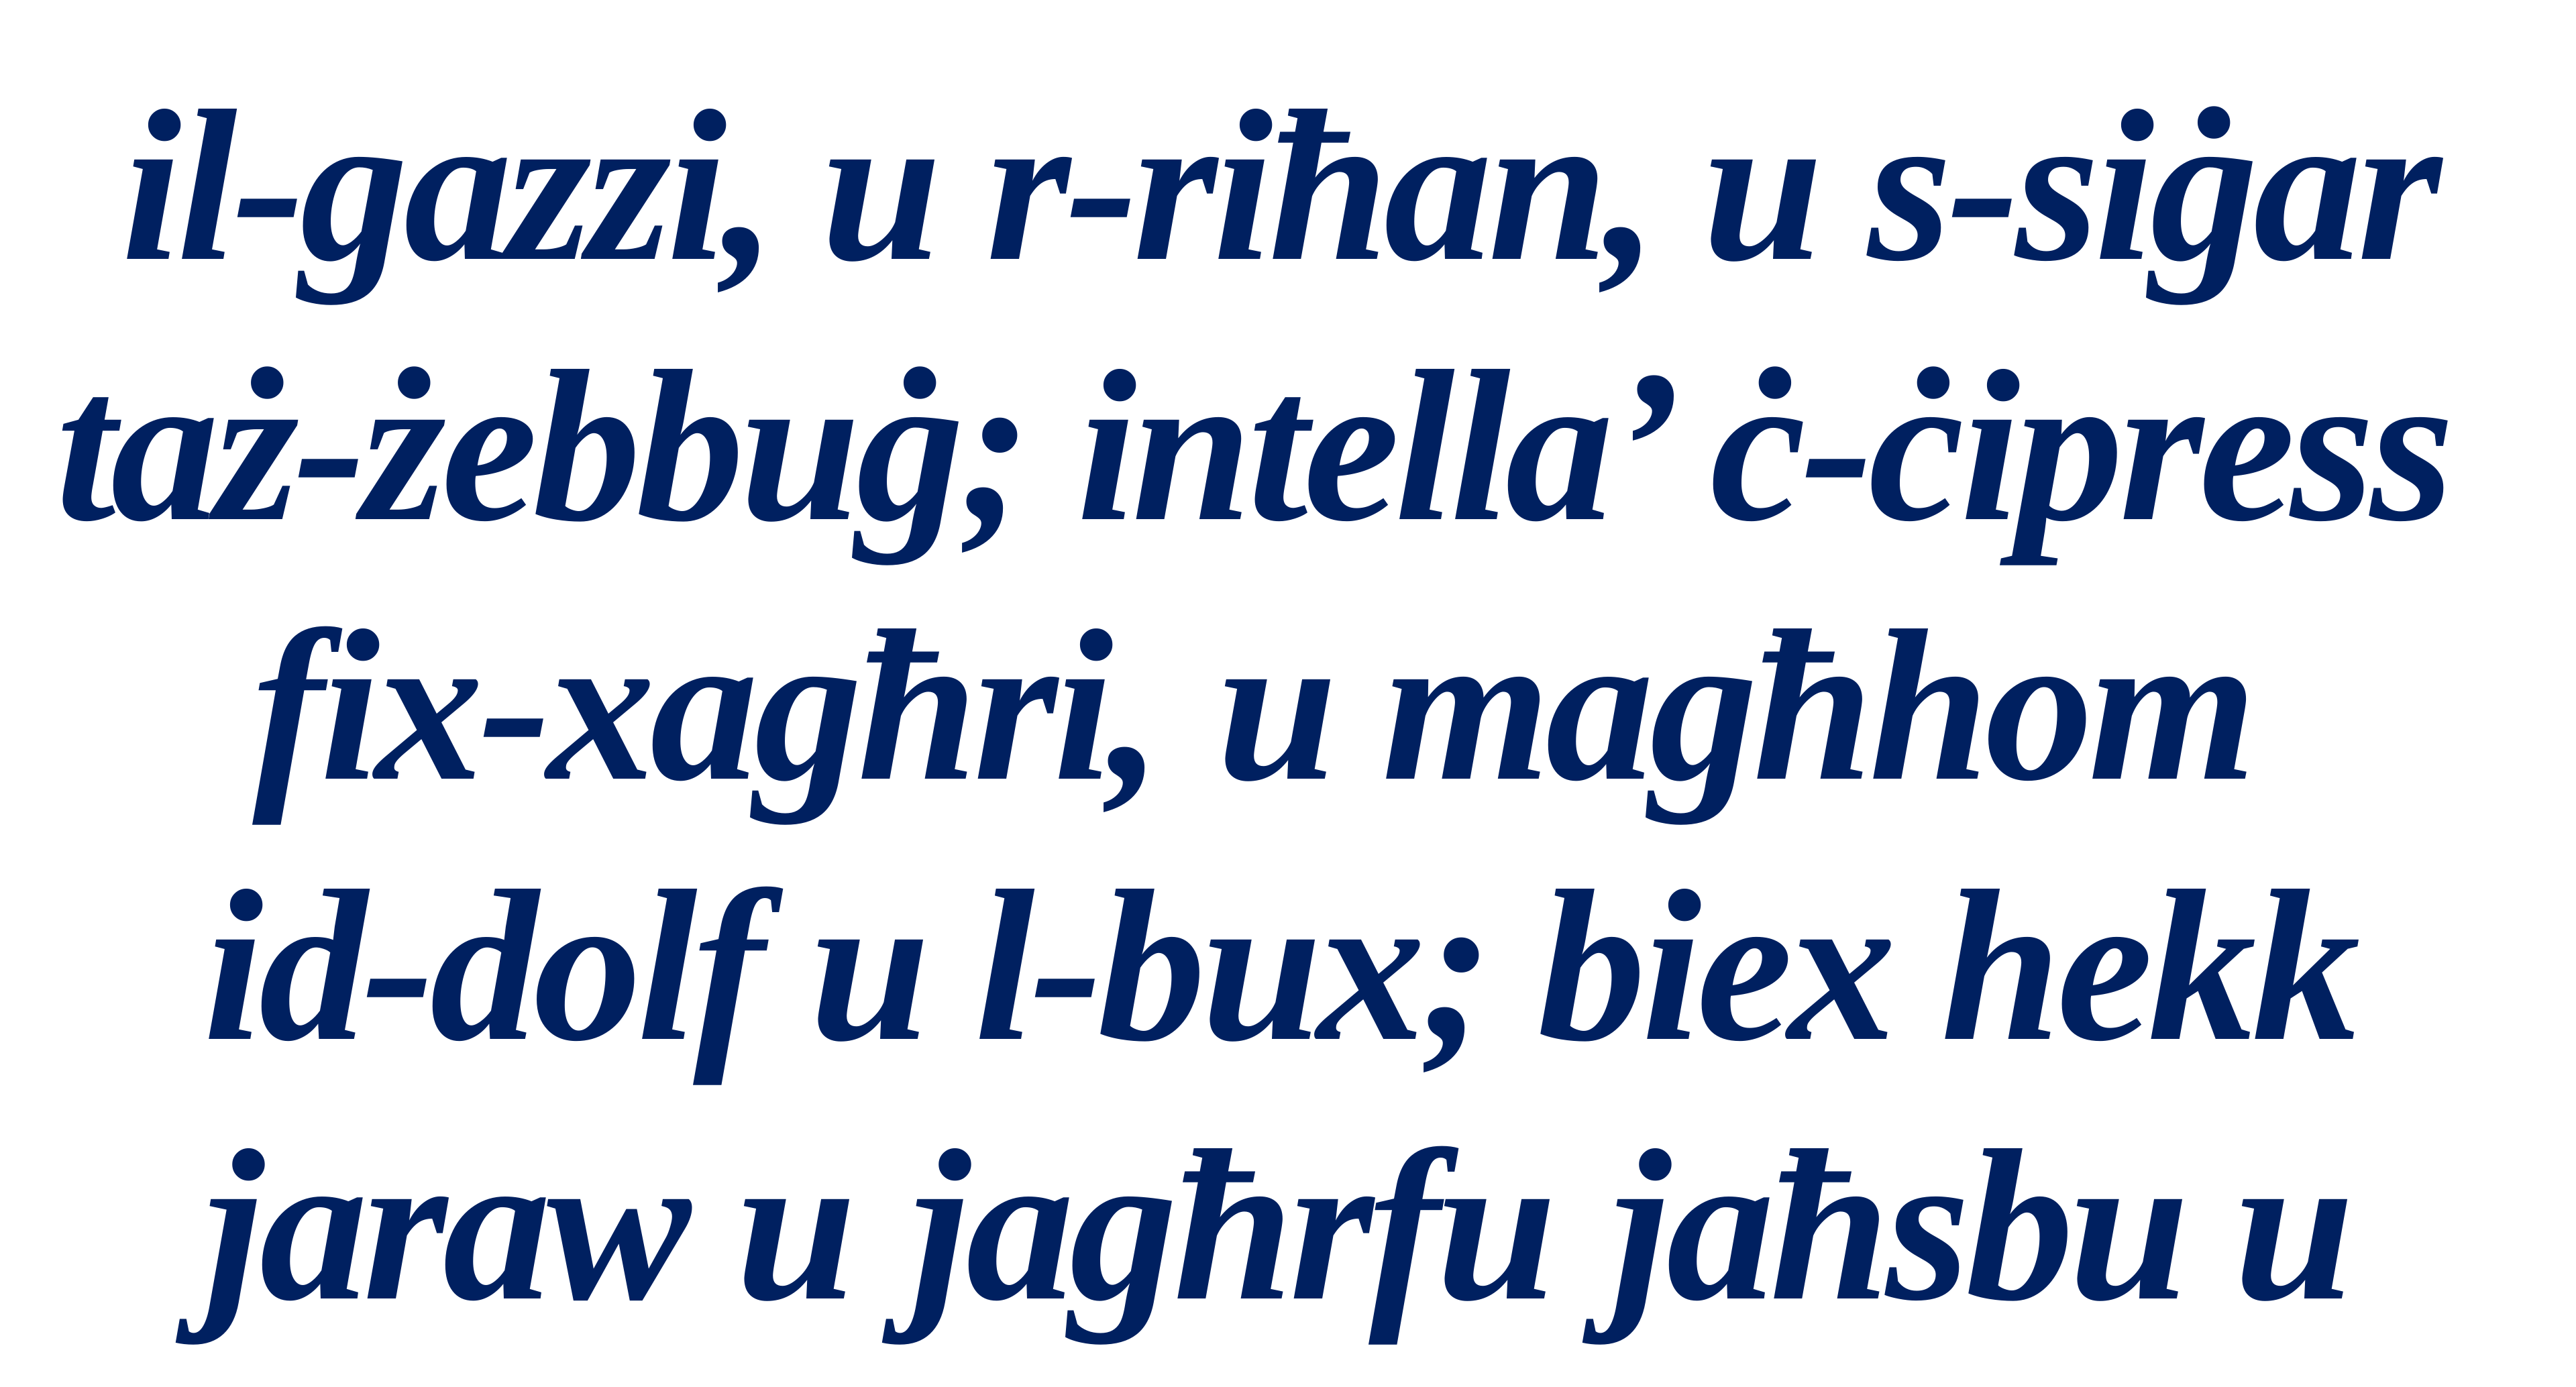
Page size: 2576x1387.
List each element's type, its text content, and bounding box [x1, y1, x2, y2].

text_box il-gazzi, u r-riħan, u s-siġar taż-żebbuġ; intella’ ċ-ċipress fix-xagħri, u magħhom id-dolf u l-bux; biex hekk jaraw u jagħrfu jaħsbu u [30, 32, 2530, 1354]
